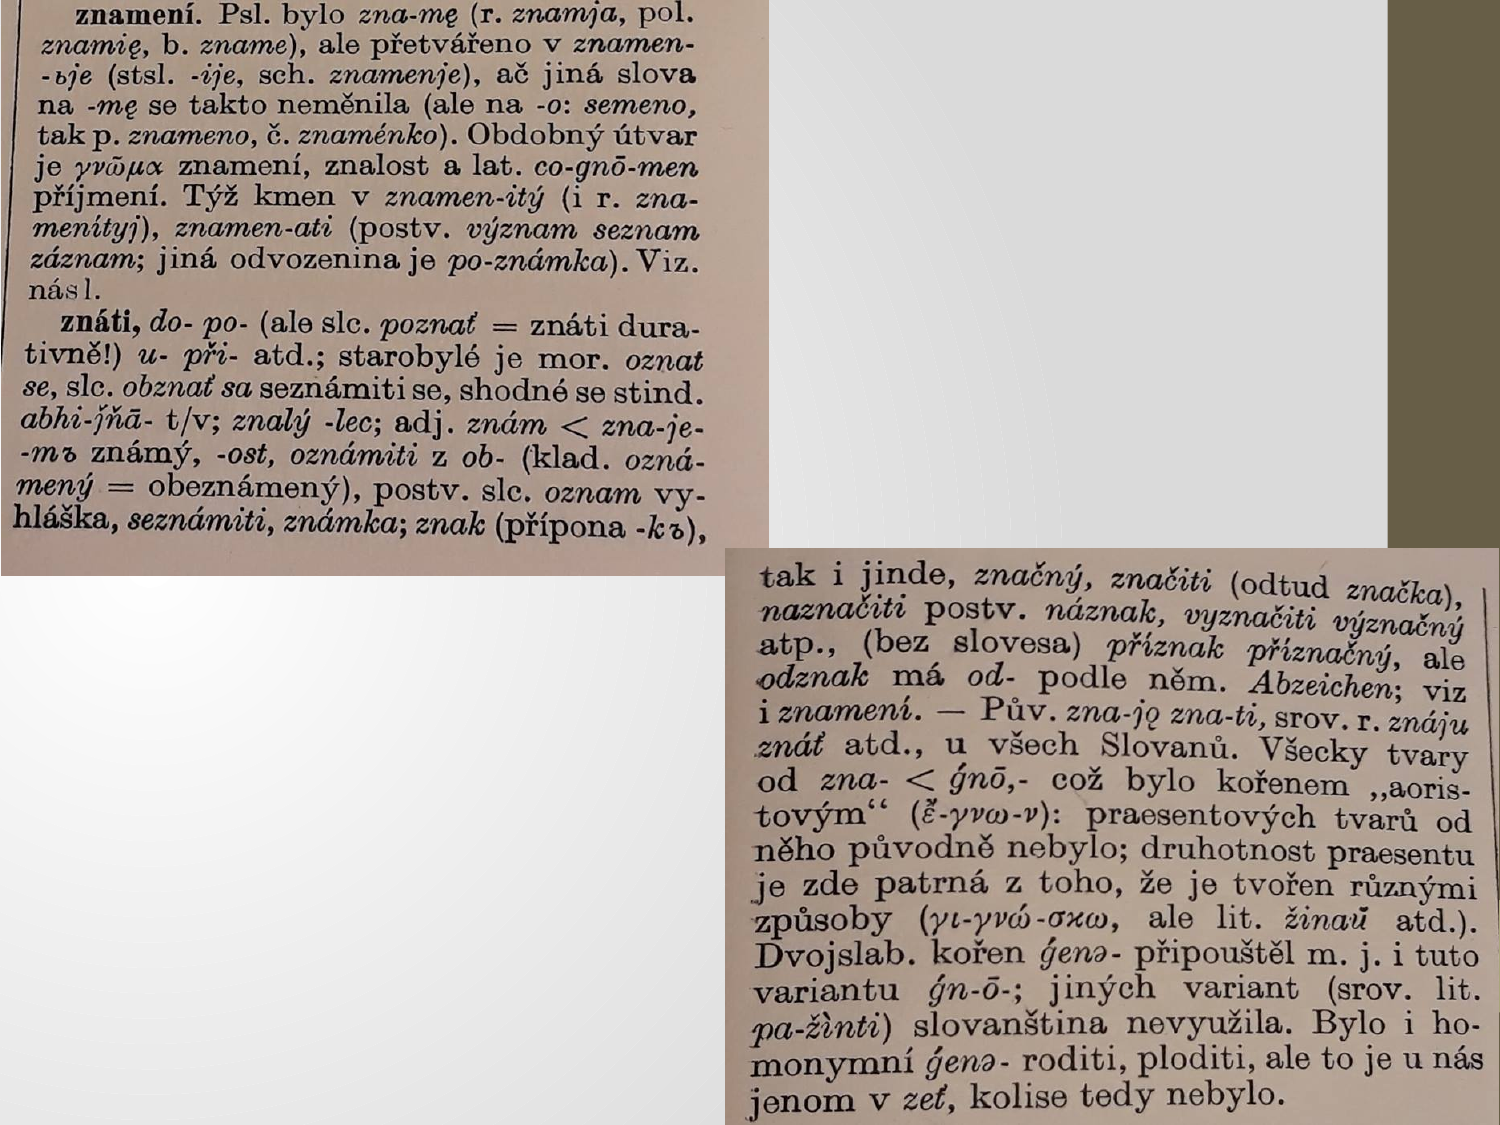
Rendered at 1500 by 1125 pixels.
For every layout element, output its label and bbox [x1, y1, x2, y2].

list [1, 0, 770, 577]
picture [724, 547, 1500, 1125]
